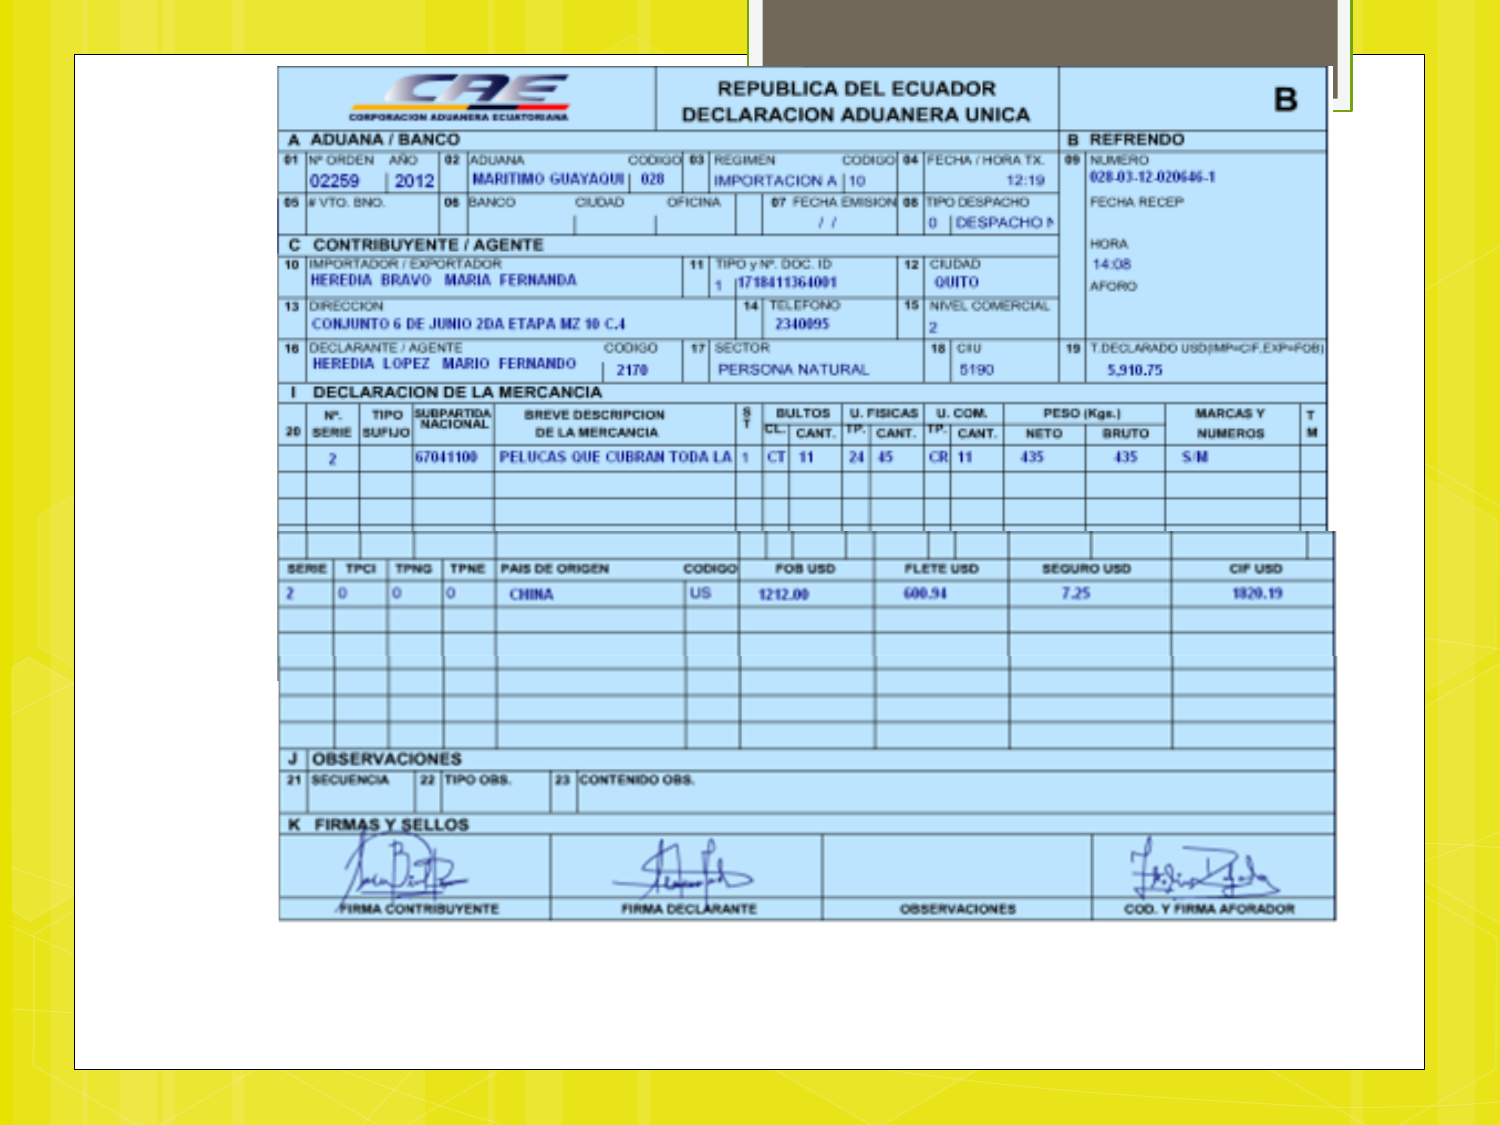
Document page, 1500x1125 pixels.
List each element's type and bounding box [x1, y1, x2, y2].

picture [277, 530, 1377, 929]
list [277, 66, 1340, 530]
